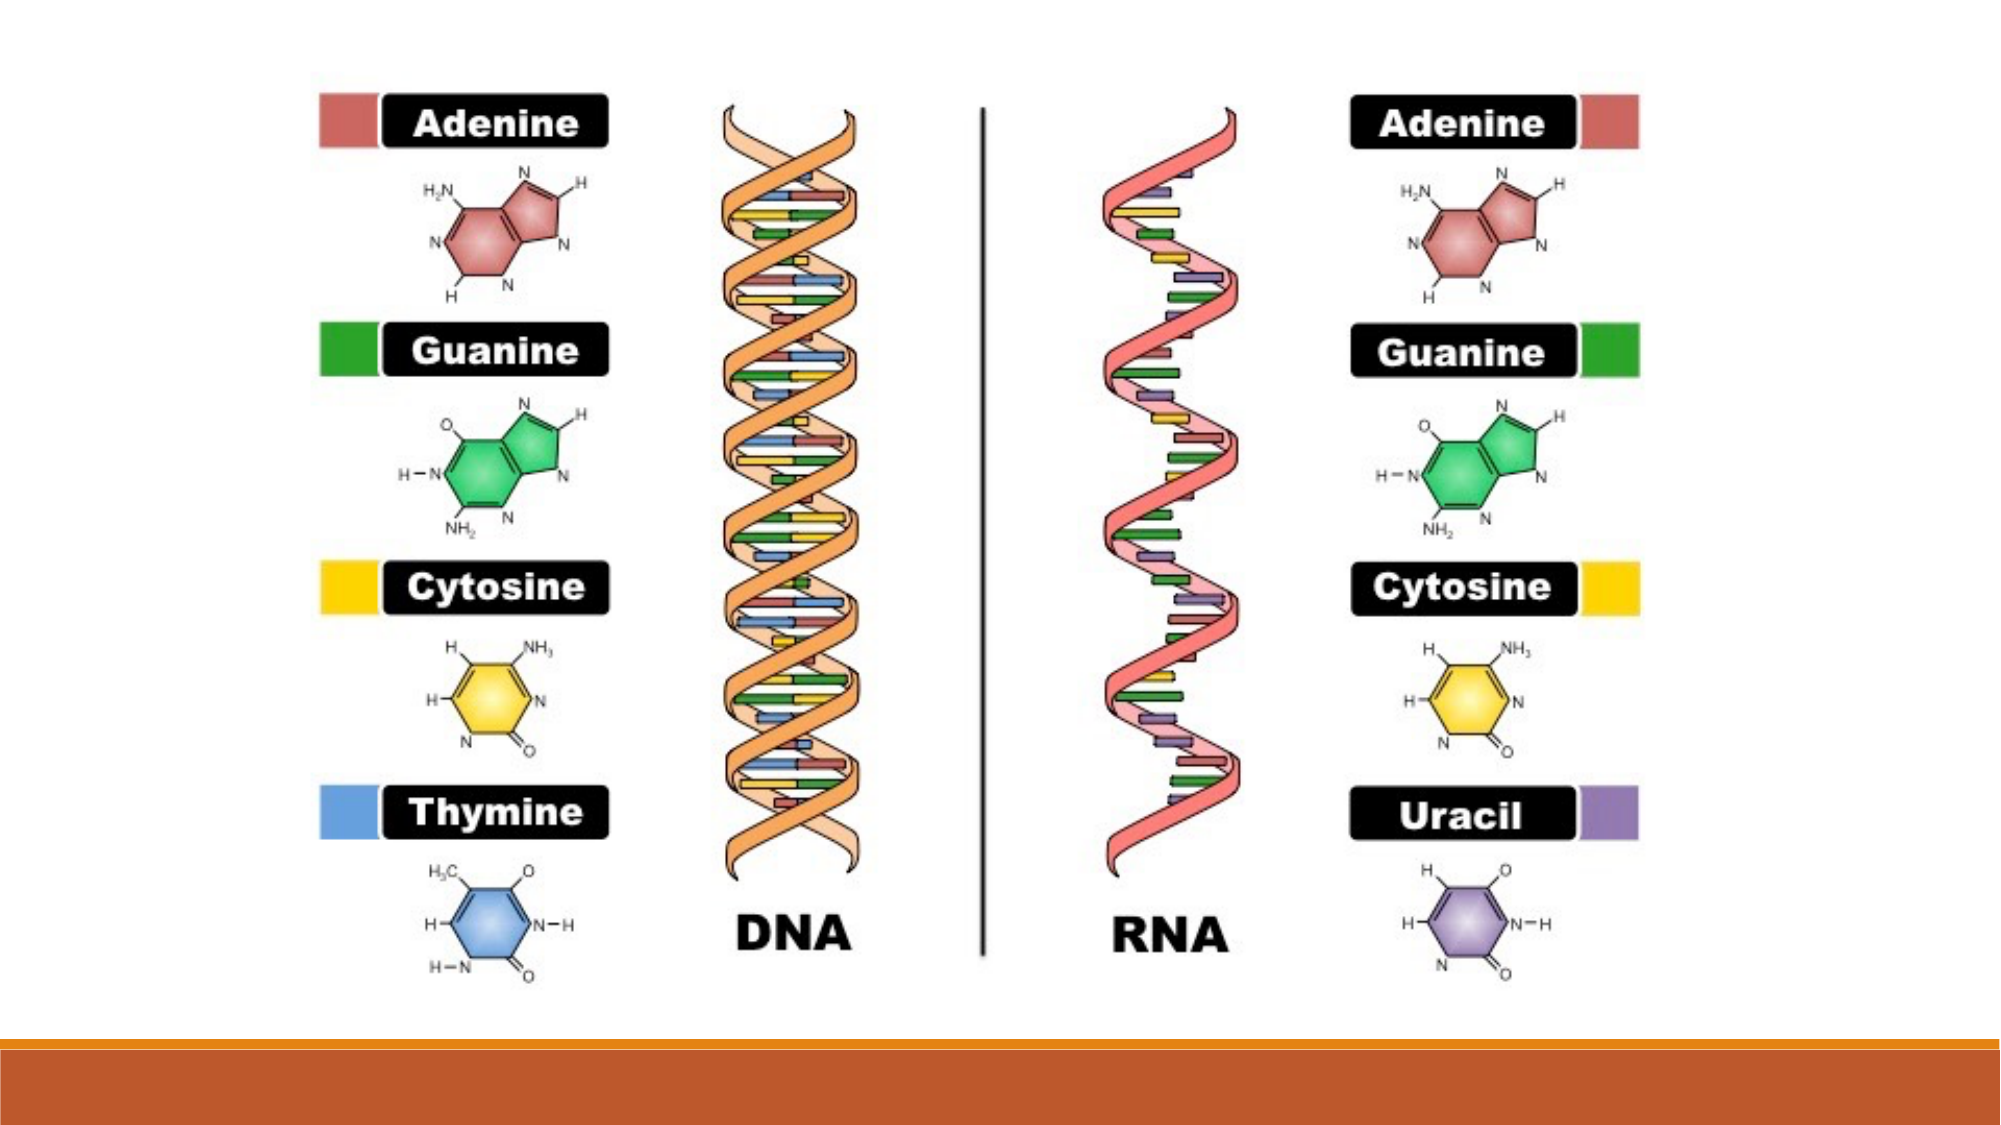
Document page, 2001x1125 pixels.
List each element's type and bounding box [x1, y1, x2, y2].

picture [277, 39, 1692, 1011]
